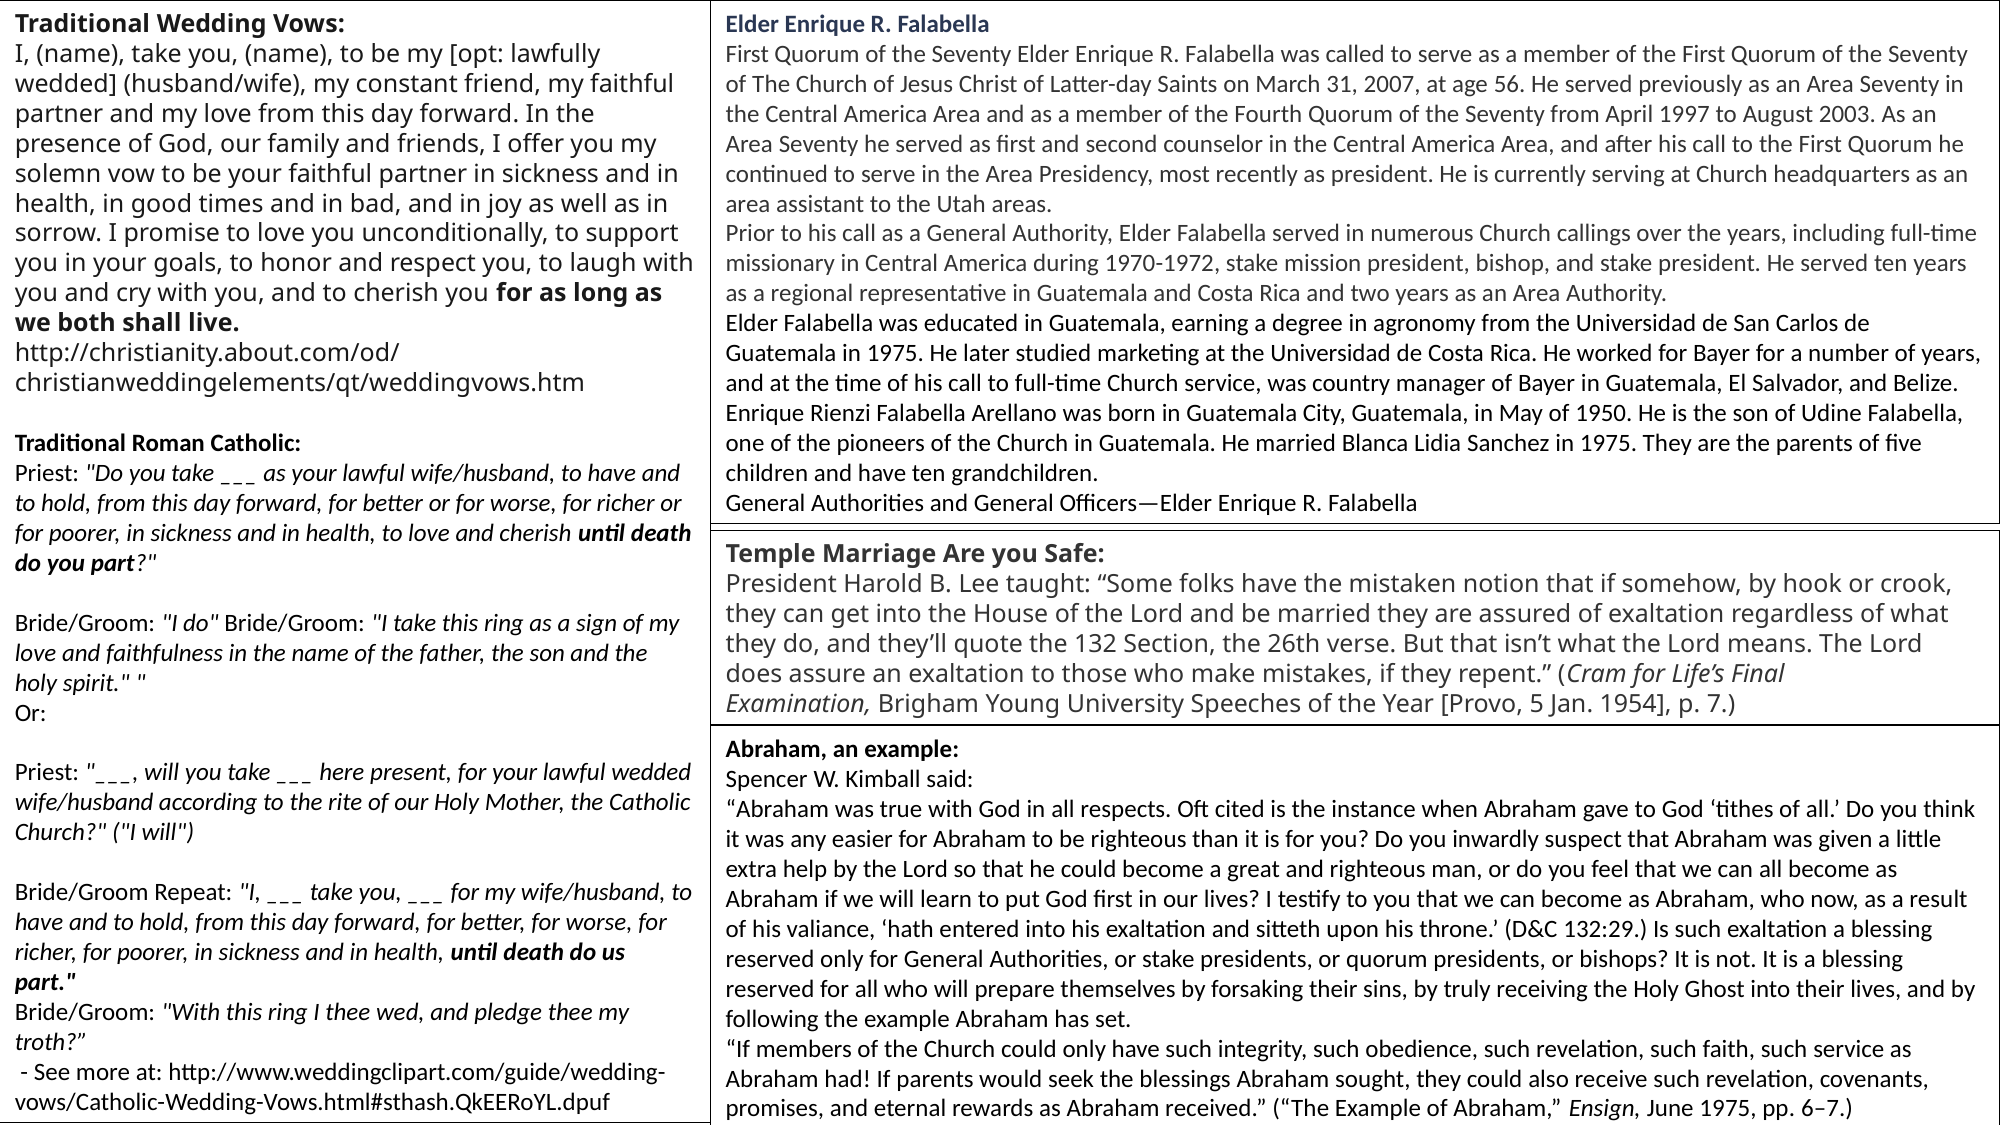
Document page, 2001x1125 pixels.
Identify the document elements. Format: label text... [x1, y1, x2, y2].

text_box Traditional Wedding Vows: I, (name), take you, (name), to be my [opt: lawfully wedded] (husband/wife), my constant friend, my faithful partner and my love from this day forward. In the presence of God, our family and friends, I offer you my solemn vow to be your faithful partner in sickness and in health, in good times and in bad, and in joy as well as in sorrow. I promise to love you unconditionally, to support you in your goals, to honor and respect you, to laugh with you and cry with you, and to cherish you for as long as we both shall live. http://christianity.about.com/od/christianweddingelements/qt/weddingvows.htm Traditional Roman Catholic: Priest: "Do you take ___ as your lawful wife/husband, to have and to hold, from this day forward, for better or for worse, for richer or for poorer, in sickness and in health, to love and cherish until death do you part?" Bride/Groom: "I do" Bride/Groom: "I take this ring as a sign of my love and faithfulness in the name of the father, the son and the holy spirit." " Or: Priest: "___, will you take ___ here present, for your lawful wedded wife/husband according to the rite of our Holy Mother, the Catholic Church?" ("I will") Bride/Groom Repeat: "I, ___ take you, ___ for my wife/husband, to have and to hold, from this day forward, for better, for worse, for richer, for poorer, in sickness and in health, until death do us part." Bride/Groom: "With this ring I thee wed, and pledge thee my troth?” - See more at: http://www.weddingclipart.com/guide/wedding-vows/Catholic-Wedding-Vows.html#sthash.QkEERoYL.dpuf [0, 0, 711, 1123]
text_box Elder Enrique R. Falabella First Quorum of the Seventy Elder Enrique R. Falabella was called to serve as a member of the First Quorum of the Seventy of The Church of Jesus Christ of Latter-day Saints on March 31, 2007, at age 56. He served previously as an Area Seventy in the Central America Area and as a member of the Fourth Quorum of the Seventy from April 1997 to August 2003. As an Area Seventy he served as first and second counselor in the Central America Area, and after his call to the First Quorum he continued to serve in the Area Presidency, most recently as president. He is currently serving at Church headquarters as an area assistant to the Utah areas. Prior to his call as a General Authority, Elder Falabella served in numerous Church callings over the years, including full-time missionary in Central America during 1970-1972, stake mission president, bishop, and stake president. He served ten years as a regional representative in Guatemala and Costa Rica and two years as an Area Authority. Elder Falabella was educated in Guatemala, earning a degree in agronomy from the Universidad de San Carlos de Guatemala in 1975. He later studied marketing at the Universidad de Costa Rica. He worked for Bayer for a number of years, and at the time of his call to full-time Church service, was country manager of Bayer in Guatemala, El Salvador, and Belize. Enrique Rienzi Falabella Arellano was born in Guatemala City, Guatemala, in May of 1950. He is the son of Udine Falabella, one of the pioneers of the Church in Guatemala. He married Blanca Lidia Sanchez in 1975. They are the parents of five children and have ten grandchildren. General Authorities and General Officers—Elder Enrique R. Falabella [710, 0, 2000, 524]
text_box Abraham, an example: Spencer W. Kimball said: “Abraham was true with God in all respects. Oft cited is the instance when Abraham gave to God ‘tithes of all.’ Do you think it was any easier for Abraham to be righteous than it is for you? Do you inwardly suspect that Abraham was given a little extra help by the Lord so that he could become a great and righteous man, or do you feel that we can all become as Abraham if we will learn to put God first in our lives? I testify to you that we can become as Abraham, who now, as a result of his valiance, ‘hath entered into his exaltation and sitteth upon his throne.’ (D&C 132:29.) Is such exaltation a blessing reserved only for General Authorities, or stake presidents, or quorum presidents, or bishops? It is not. It is a blessing reserved for all who will prepare themselves by forsaking their sins, by truly receiving the Holy Ghost into their lives, and by following the example Abraham has set. “If members of the Church could only have such integrity, such obedience, such revelation, such faith, such service as Abraham had! If parents would seek the blessings Abraham sought, they could also receive such revelation, covenants, promises, and eternal rewards as Abraham received.” (“The Example of Abraham,” Ensign, June 1975, pp. 6–7.) [710, 725, 2000, 1125]
text_box Temple Marriage Are you Safe: President Harold B. Lee taught: “Some folks have the mistaken notion that if somehow, by hook or crook, they can get into the House of the Lord and be married they are assured of exaltation regardless of what they do, and they’ll quote the 132 Section, the 26th verse. But that isn’t what the Lord means. The Lord does assure an exaltation to those who make mistakes, if they repent.” (Cram for Life’s Final Examination, Brigham Young University Speeches of the Year [Provo, 5 Jan. 1954], p. 7.) [710, 530, 2000, 725]
